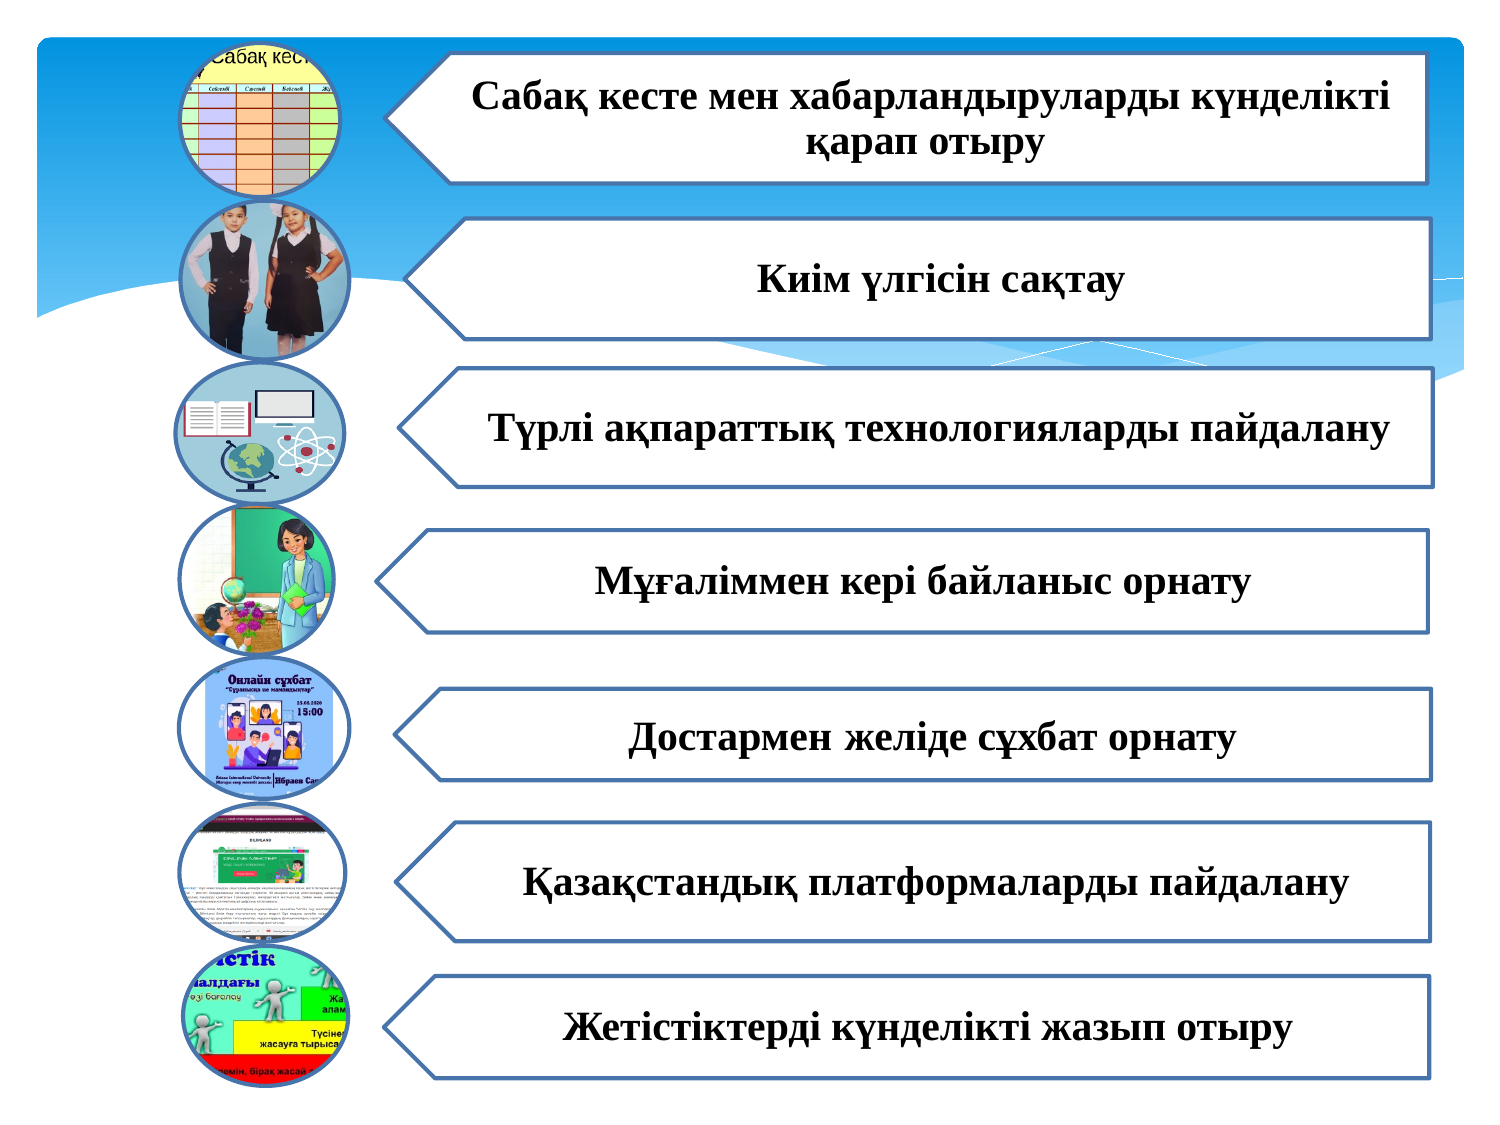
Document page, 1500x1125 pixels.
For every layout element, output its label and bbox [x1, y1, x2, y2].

text_box [17, 42, 1471, 1095]
